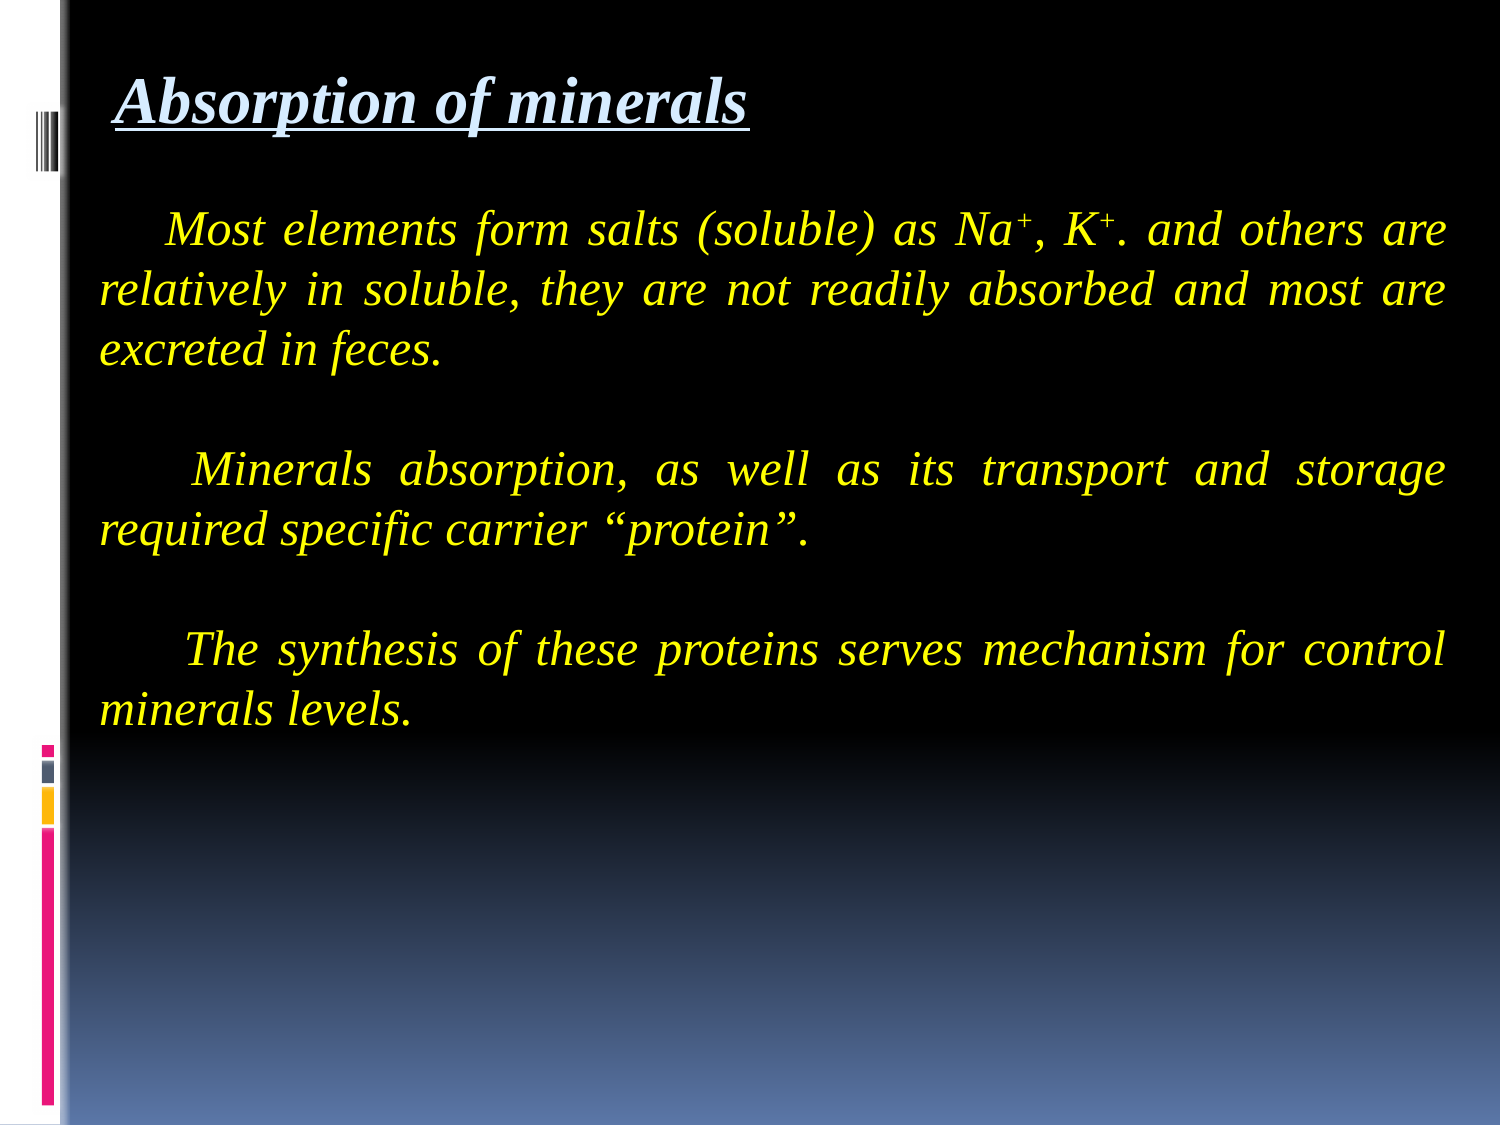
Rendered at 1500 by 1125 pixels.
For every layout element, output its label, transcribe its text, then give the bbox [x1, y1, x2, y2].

text_box Absorption of minerals [99, 49, 1363, 145]
list Most elements form salts (soluble) as Na+, K+. and others are relatively in soluble, they are not readily absorbed and most are excreted in feces. Minerals absorption, as well as its transport and storage required specific carrier “protein”. The synthesis of these proteins serves mechanism for control minerals levels. [74, 187, 1463, 888]
